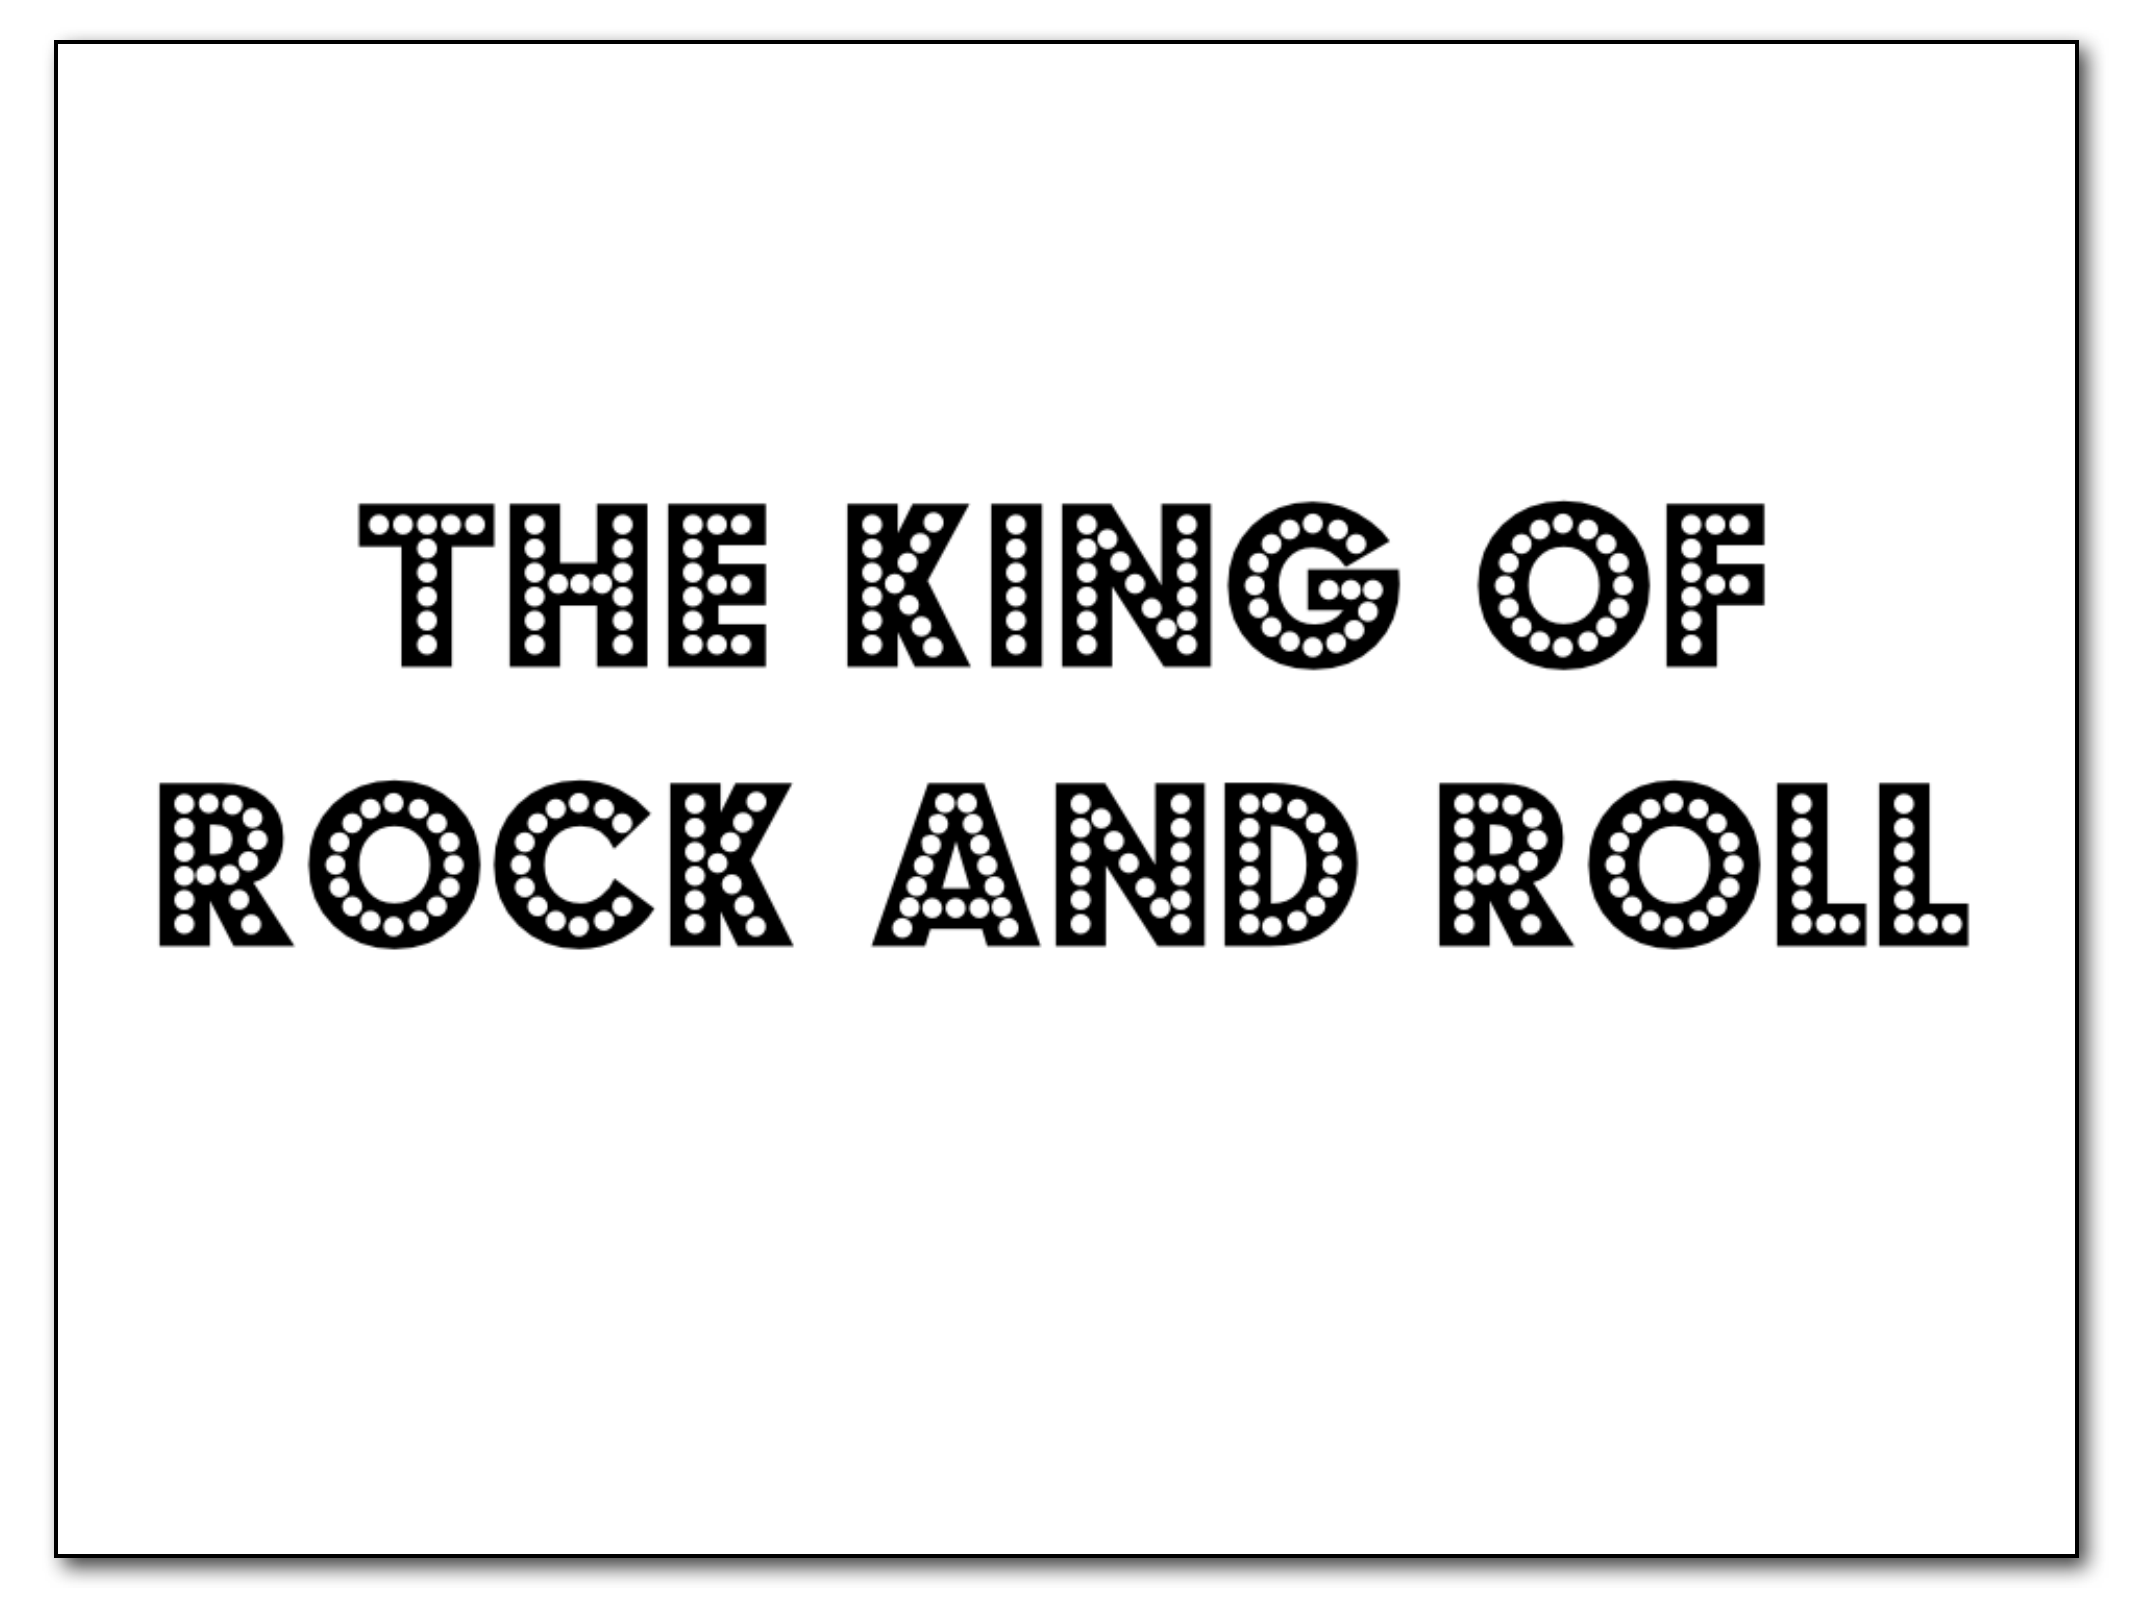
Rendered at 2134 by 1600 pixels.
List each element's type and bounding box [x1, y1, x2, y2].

text_box [56, 41, 2078, 1557]
picture [103, 431, 2030, 1024]
